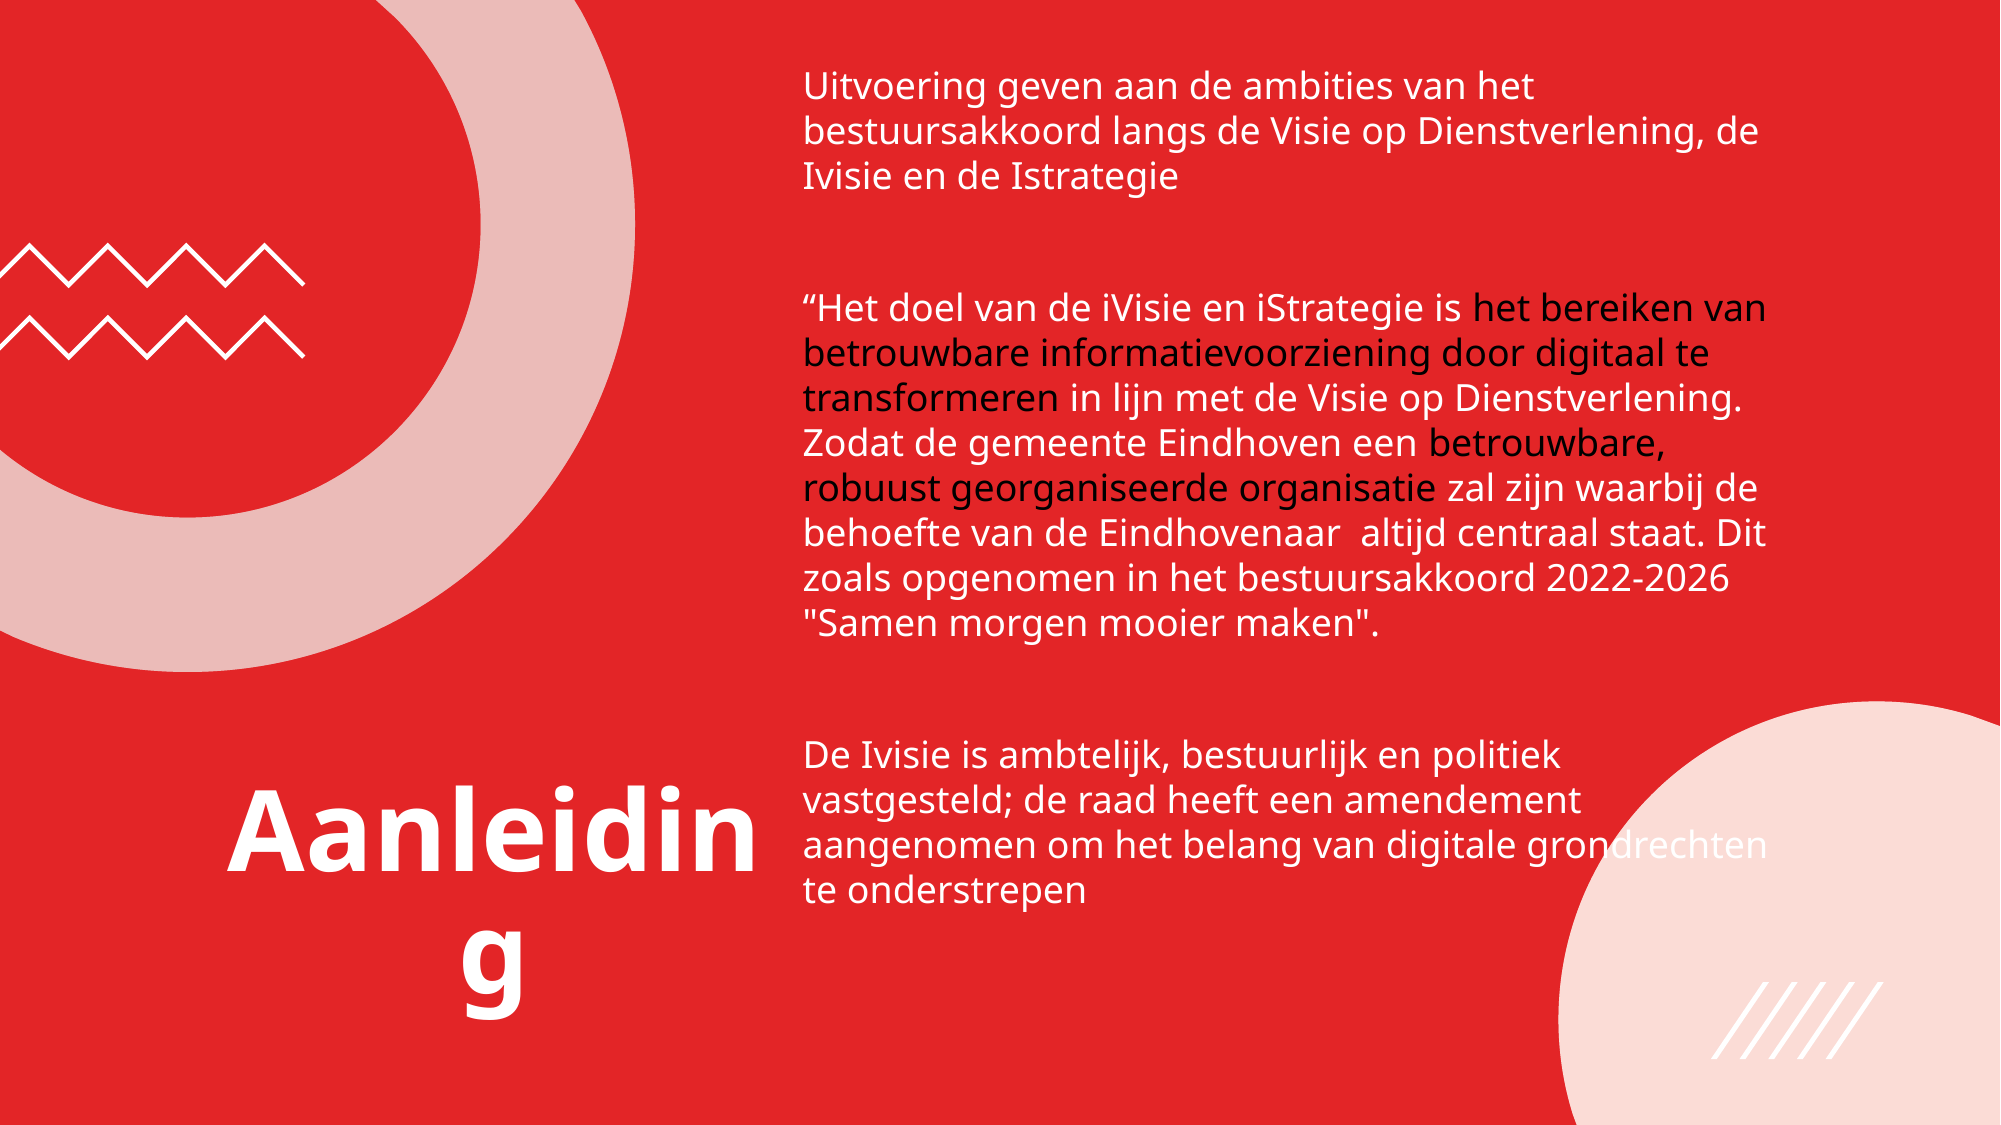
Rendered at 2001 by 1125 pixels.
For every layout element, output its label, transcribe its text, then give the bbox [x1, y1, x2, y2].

title Aanleiding [180, 767, 809, 1070]
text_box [1710, 982, 1884, 1060]
text_box [0, 314, 306, 361]
text_box [0, 242, 306, 289]
text_box [0, 0, 2000, 1125]
list Uitvoering geven aan de ambities van het bestuursakkoord langs de Visie op Dienstverlening, de Ivisie en de Istrategie “Het doel van de iVisie en iStrategie is het bereiken van betrouwbare informatievoorziening door digitaal te transformeren in lijn met de Visie op Dienstverlening. Zodat de gemeente Eindhoven een betrouwbare, robuust georganiseerde organisatie zal zijn waarbij de behoefte van de Eindhovenaar altijd centraal staat. Dit zoals opgenomen in het bestuursakkoord 2022-2026 "Samen morgen mooier maken". De Ivisie is ambtelijk, bestuurlijk en politiek vastgesteld; de raad heeft een amendement aangenomen om het belang van digitale grondrechten te onderstrepen [787, 55, 1797, 769]
text_box [0, 0, 637, 674]
text_box [1557, 700, 2000, 1125]
